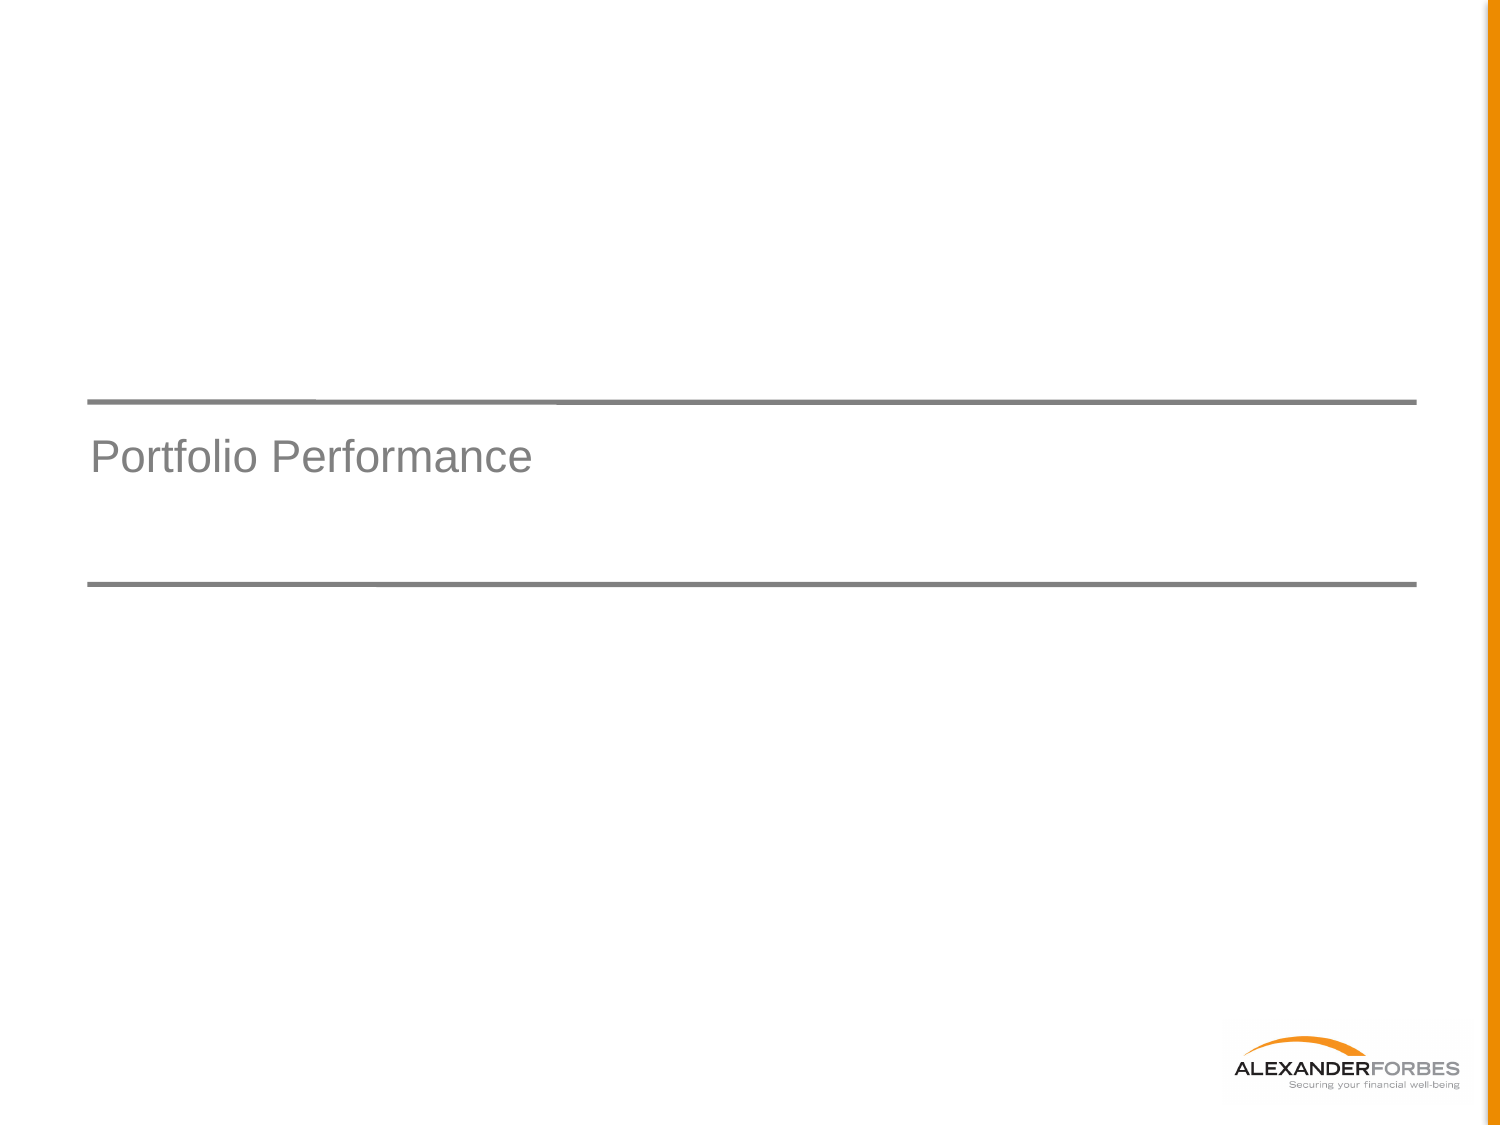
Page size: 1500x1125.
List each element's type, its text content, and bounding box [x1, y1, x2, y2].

picture [1222, 1019, 1474, 1105]
list Portfolio Performance [74, 418, 1426, 565]
